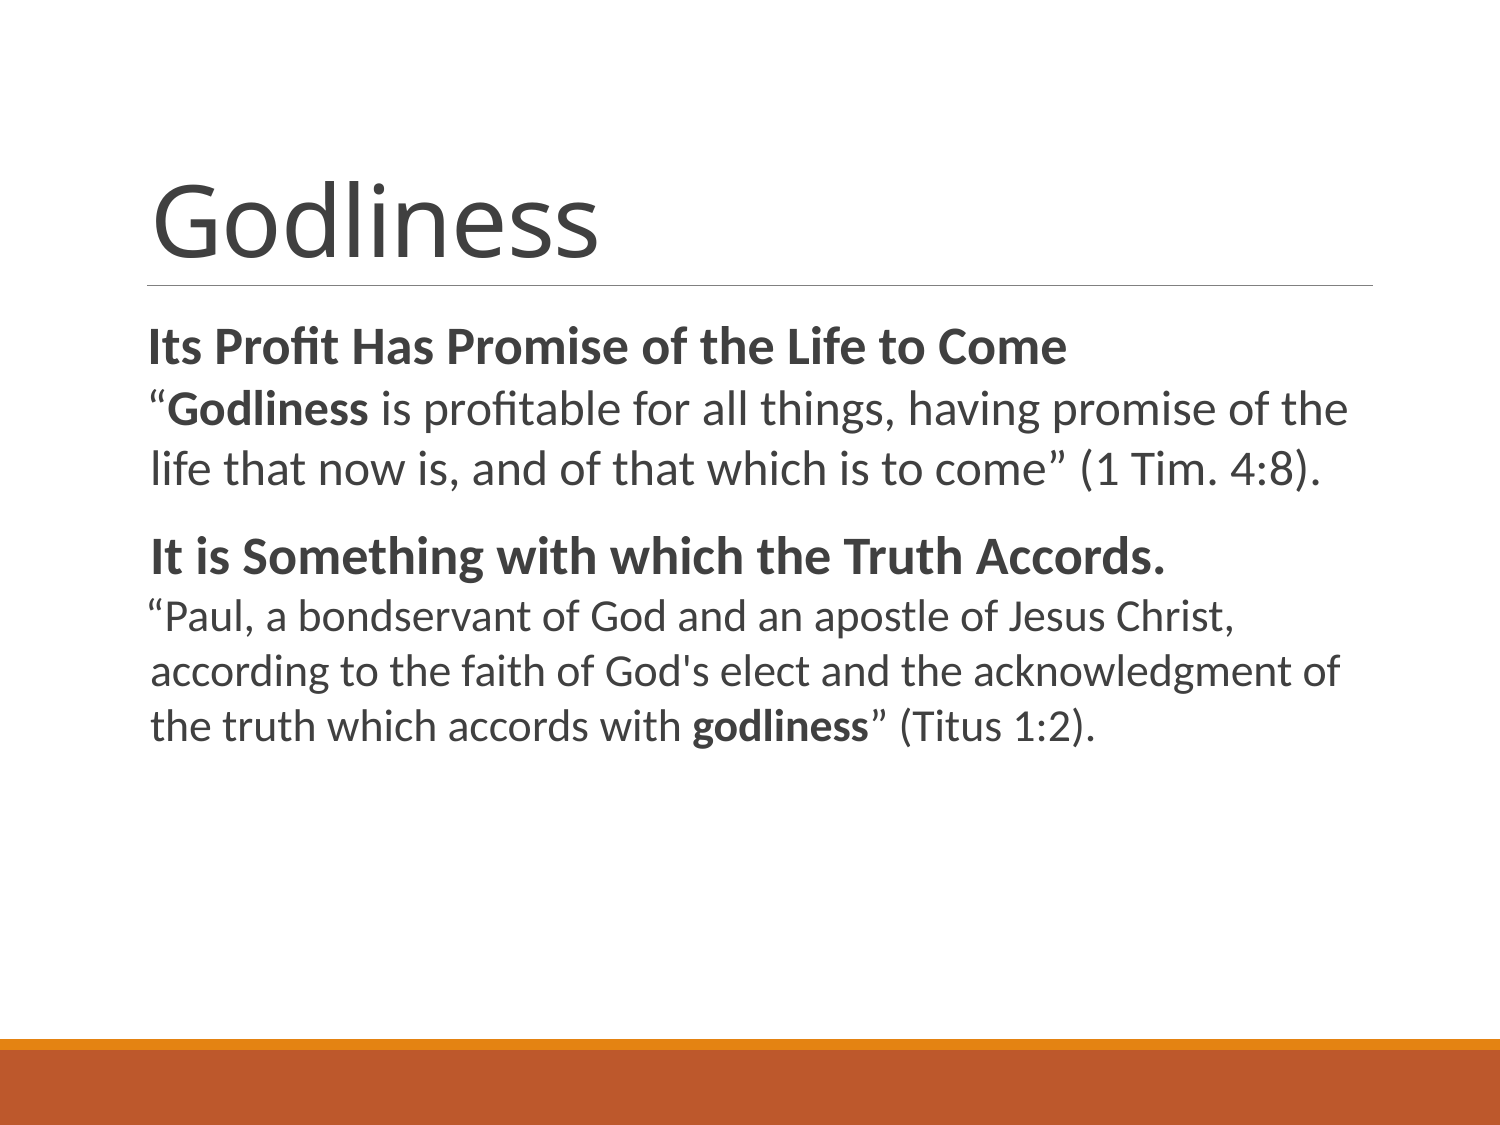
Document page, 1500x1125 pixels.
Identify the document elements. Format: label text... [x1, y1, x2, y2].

title Godliness [135, 47, 1373, 285]
list Its Profit Has Promise of the Life to Come “Godliness is profitable for all things, having promise of the life that now is, and of that which is to come” (1 Tim. 4:8). It is Something with which the Truth Accords. “Paul, a bondservant of God and an apostle of Jesus Christ, according to the faith of God's elect and the acknowledgment of the truth which accords with godliness” (Titus 1:2). [135, 302, 1373, 963]
